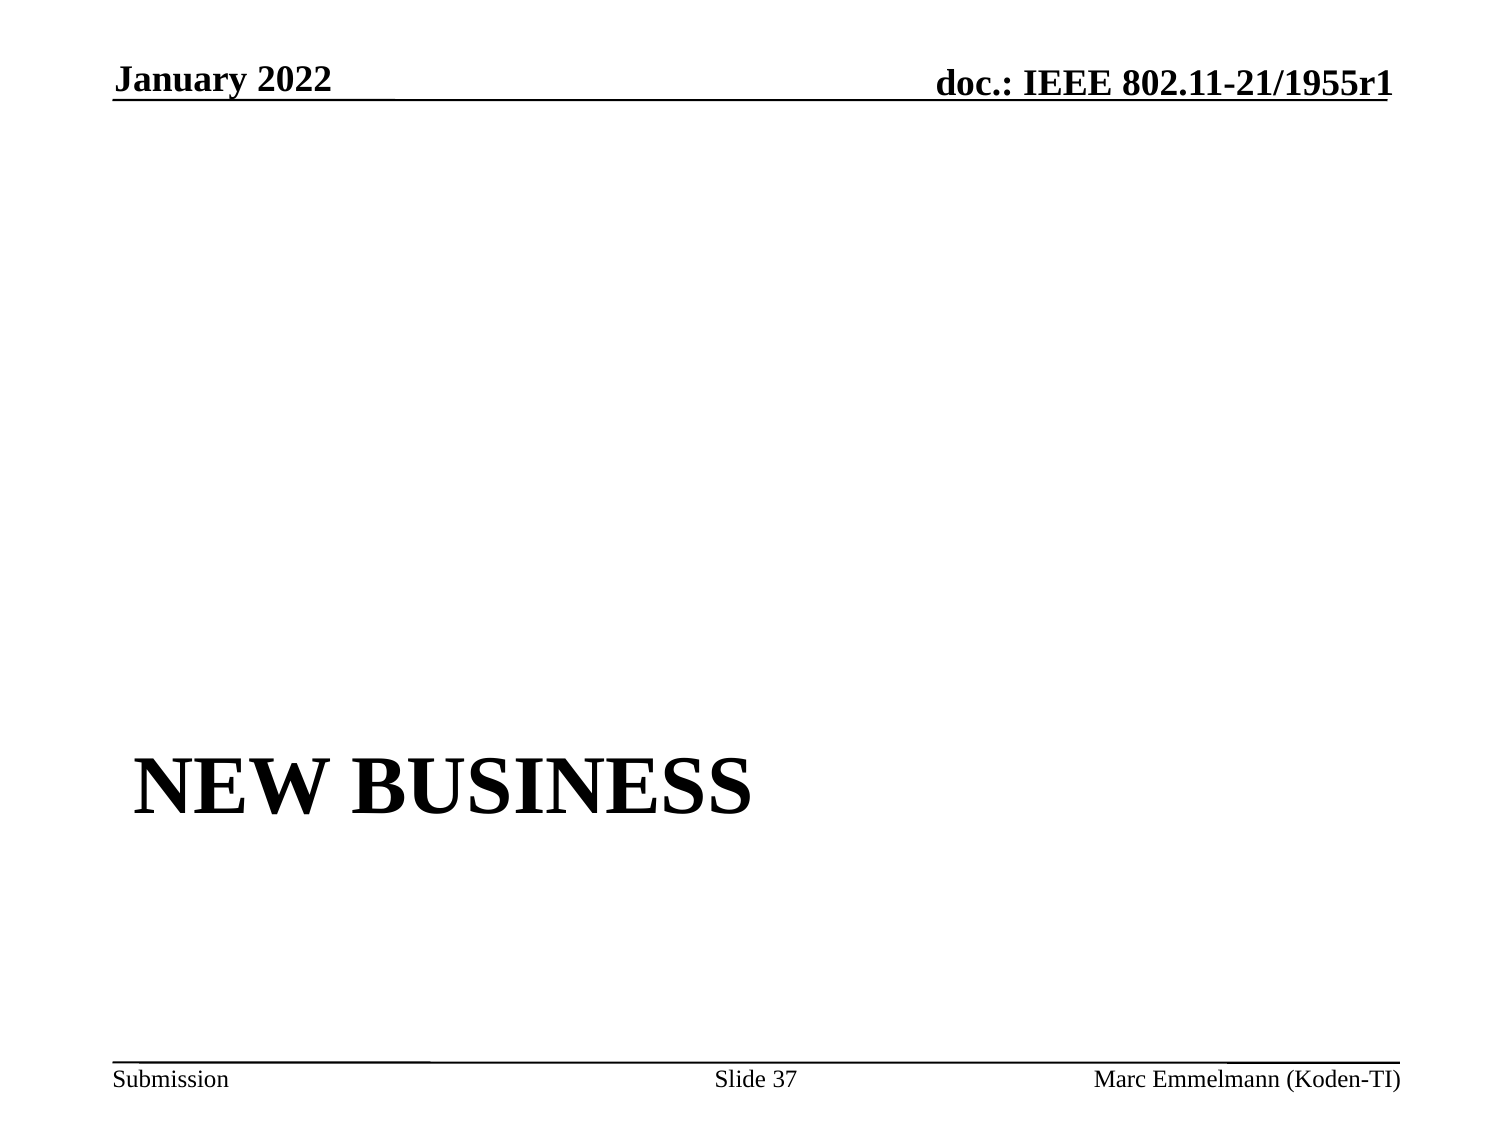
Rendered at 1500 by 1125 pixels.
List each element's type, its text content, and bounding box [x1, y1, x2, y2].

title New Business [118, 722, 1394, 947]
slide_number Slide 37 [712, 1061, 800, 1123]
footer Marc Emmelmann (Koden-TI) [878, 1061, 1402, 1093]
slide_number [114, 54, 423, 100]
